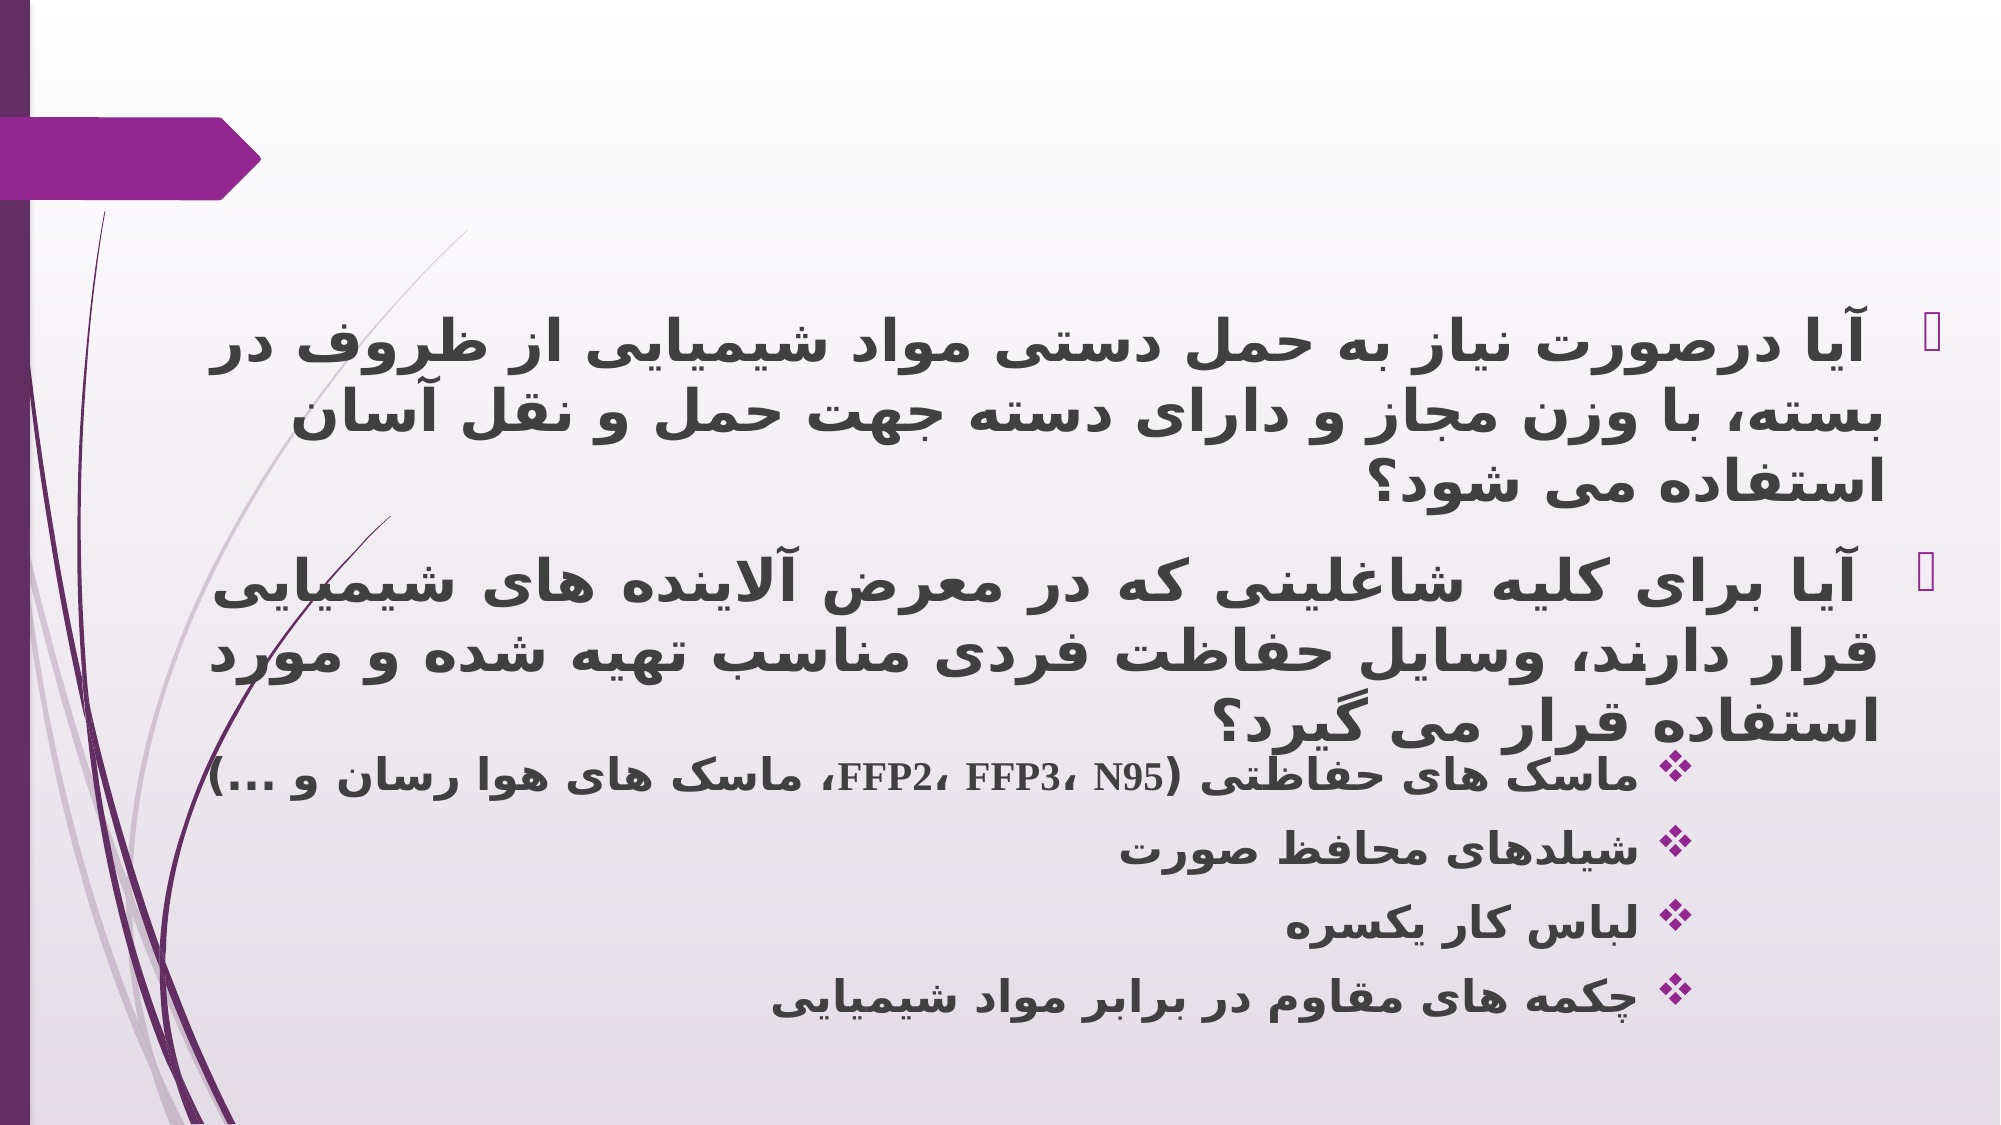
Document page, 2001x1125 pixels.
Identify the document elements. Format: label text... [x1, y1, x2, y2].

text_box آیا درصورت نیاز به حمل دستی مواد شیمیایی از ظروف در بسته، با وزن مجاز و دارای دسته جهت حمل و نقل آسان استفاده می شود؟ [136, 295, 1959, 441]
text_box ماسک های حفاظتی (FFP2، FFP3، N95، ماسک های هوا رسان و ...) شیلدهای محافظ صورت لباس کار یکسره چکمه های مقاوم در برابر مواد شیمیایی [160, 737, 1712, 1125]
text_box آیا برای کلیه شاغلینی که در معرض آلاینده های شیمیایی قرار دارند، وسایل حفاظت فردی مناسب تهیه شده و مورد استفاده قرار می گیرد؟ [192, 535, 1953, 681]
